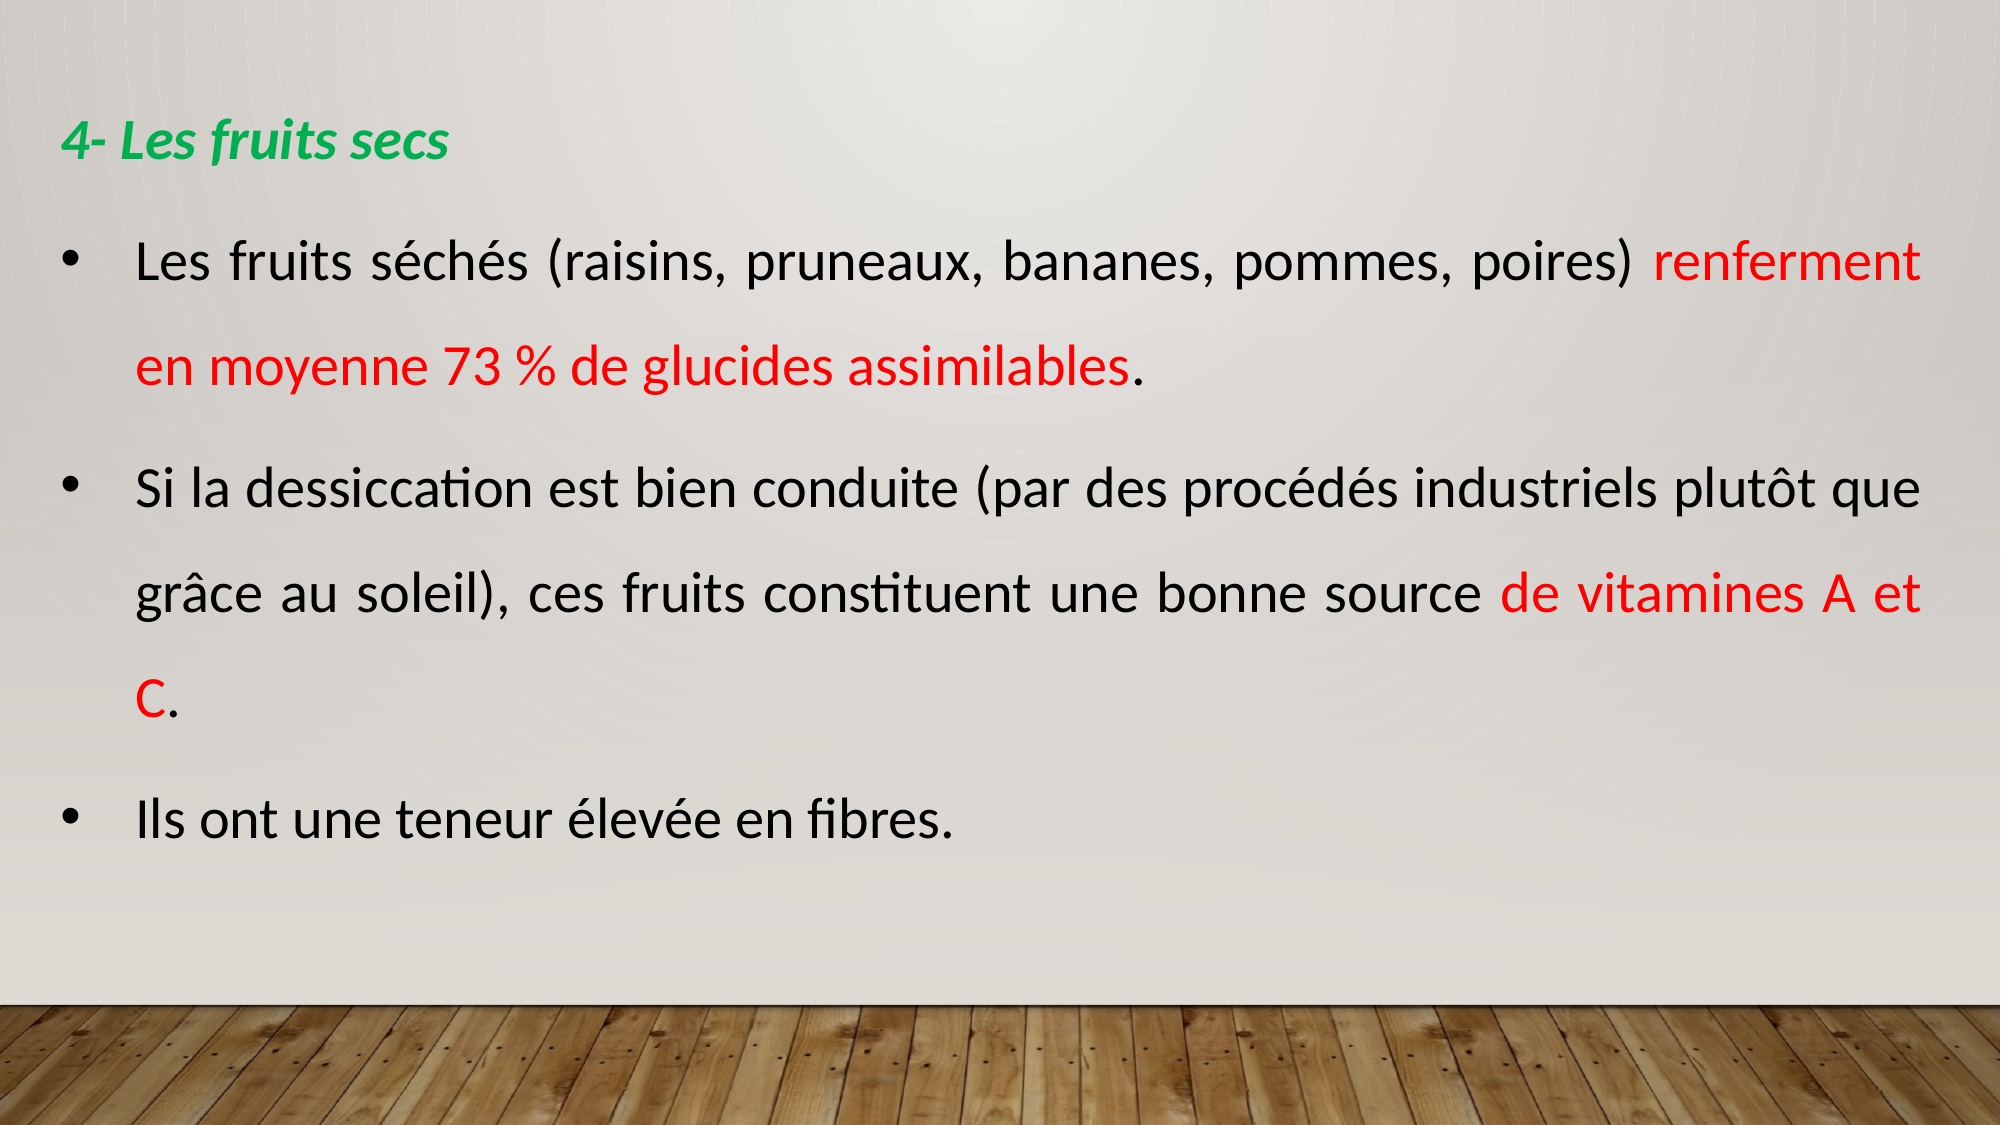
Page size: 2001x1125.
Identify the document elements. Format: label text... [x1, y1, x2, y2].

text_box 4- Les fruits secs Les fruits séchés (raisins, pruneaux, bananes, pommes, poires) renferment en moyenne 73 % de glucides assimilables. Si la dessiccation est bien conduite (par des procédés industriels plutôt que grâce au soleil), ces fruits constituent une bonne source de vitamines A et C. Ils ont une teneur élevée en fibres. [45, 58, 1938, 858]
picture [0, 1005, 2000, 1125]
